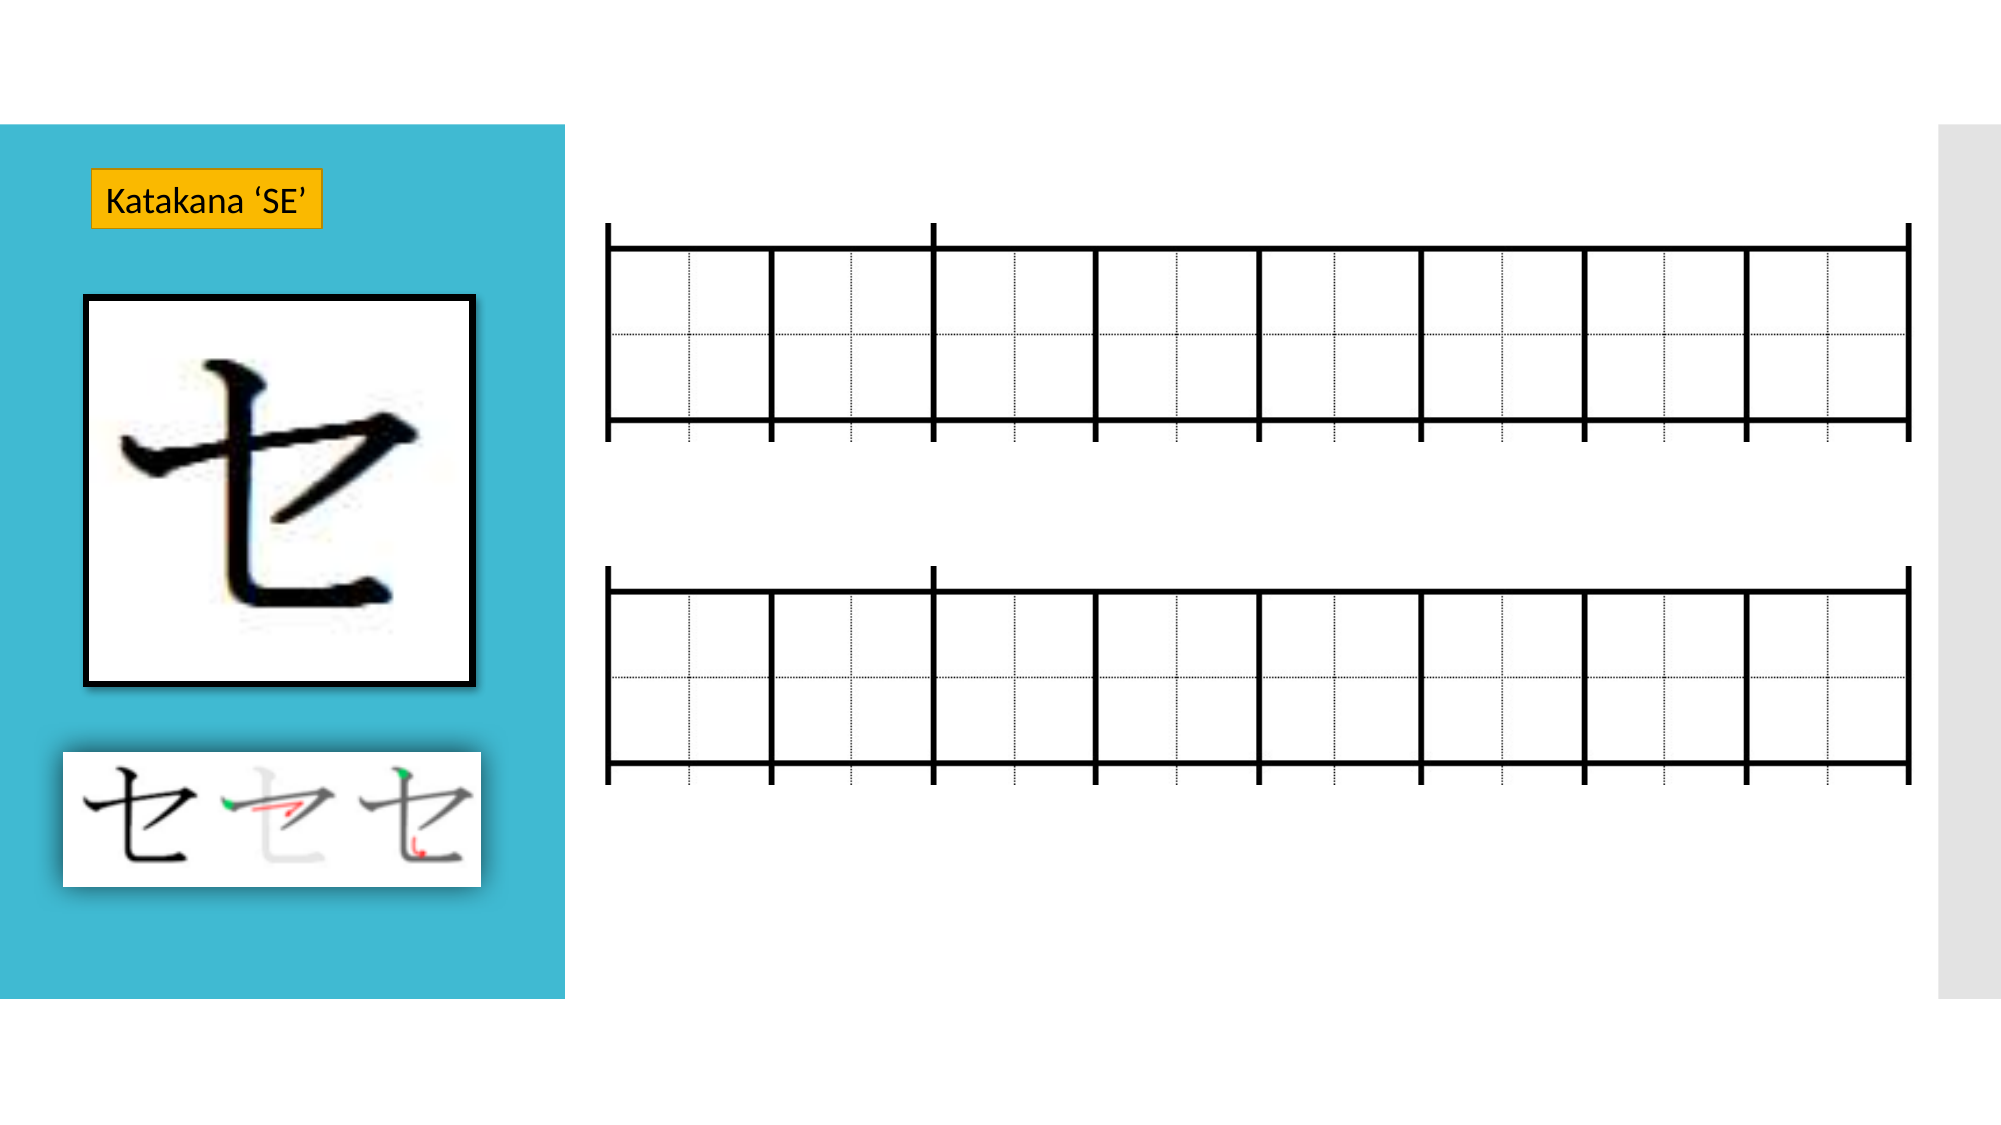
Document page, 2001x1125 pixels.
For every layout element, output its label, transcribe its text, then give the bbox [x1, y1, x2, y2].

picture [88, 300, 470, 682]
text_box Katakana ‘SE’ [91, 168, 323, 229]
picture [63, 751, 481, 887]
picture [584, 566, 1929, 785]
picture [584, 223, 1929, 442]
